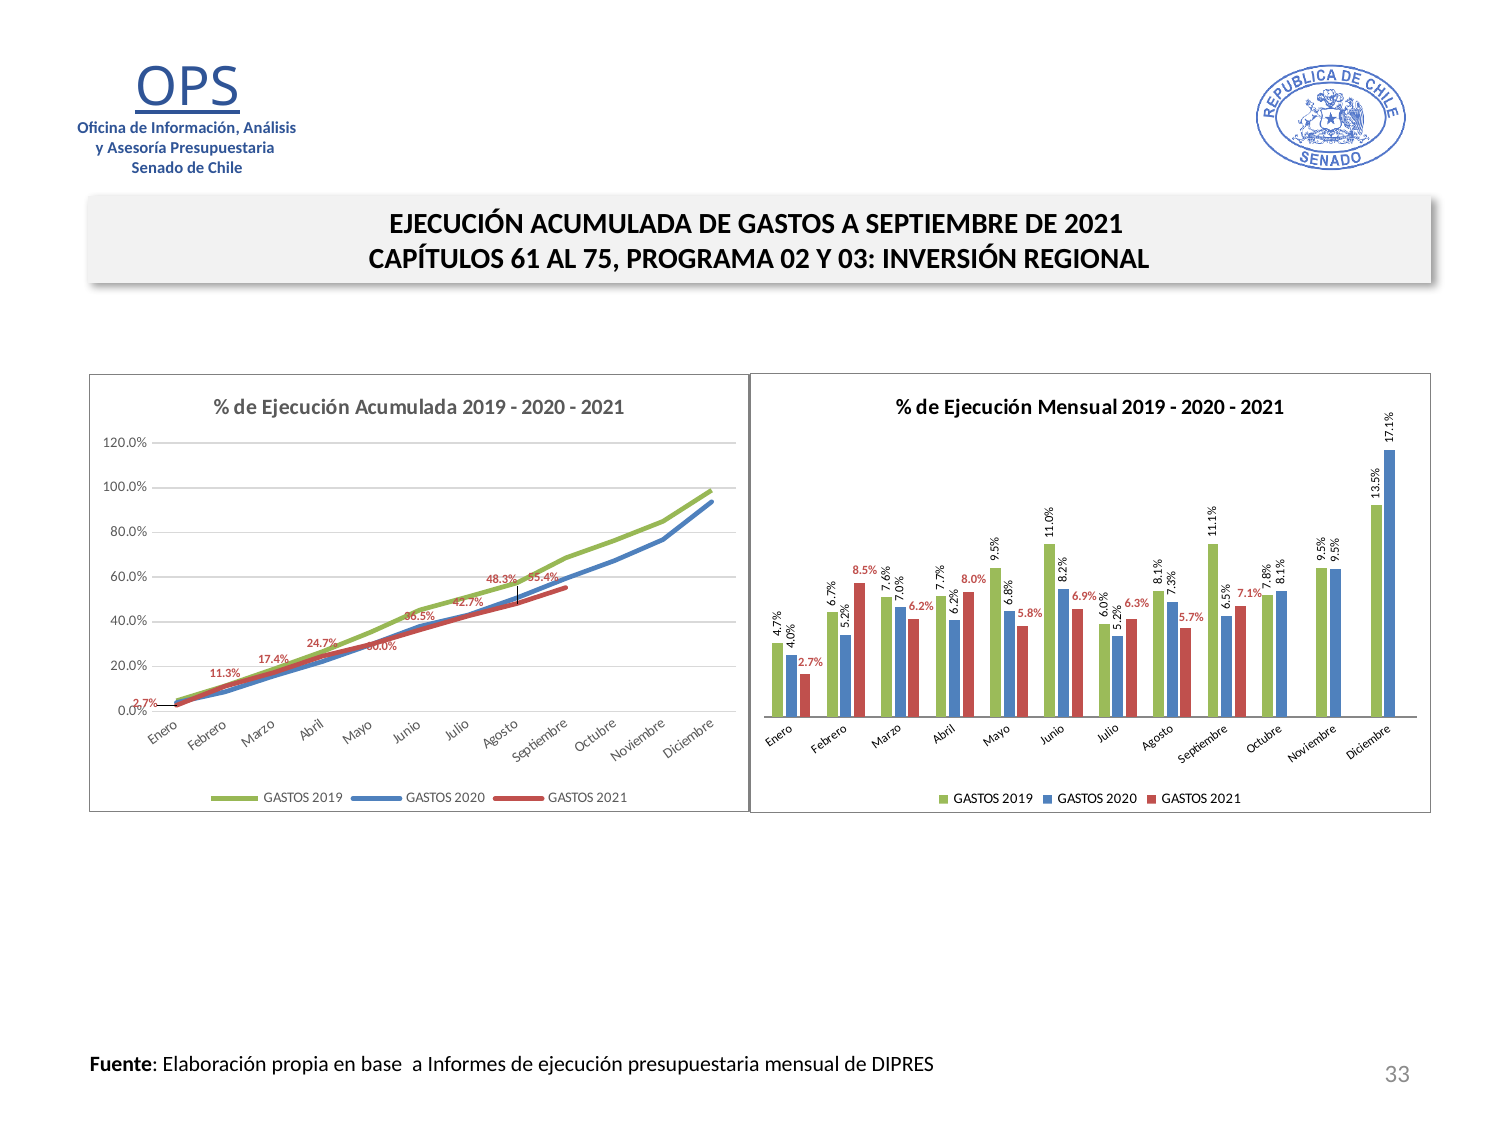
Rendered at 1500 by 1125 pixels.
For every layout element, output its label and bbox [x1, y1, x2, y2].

text_box [88, 196, 1431, 283]
chart [88, 373, 1431, 813]
slide_number [1074, 1042, 1425, 1103]
picture [1240, 58, 1420, 175]
